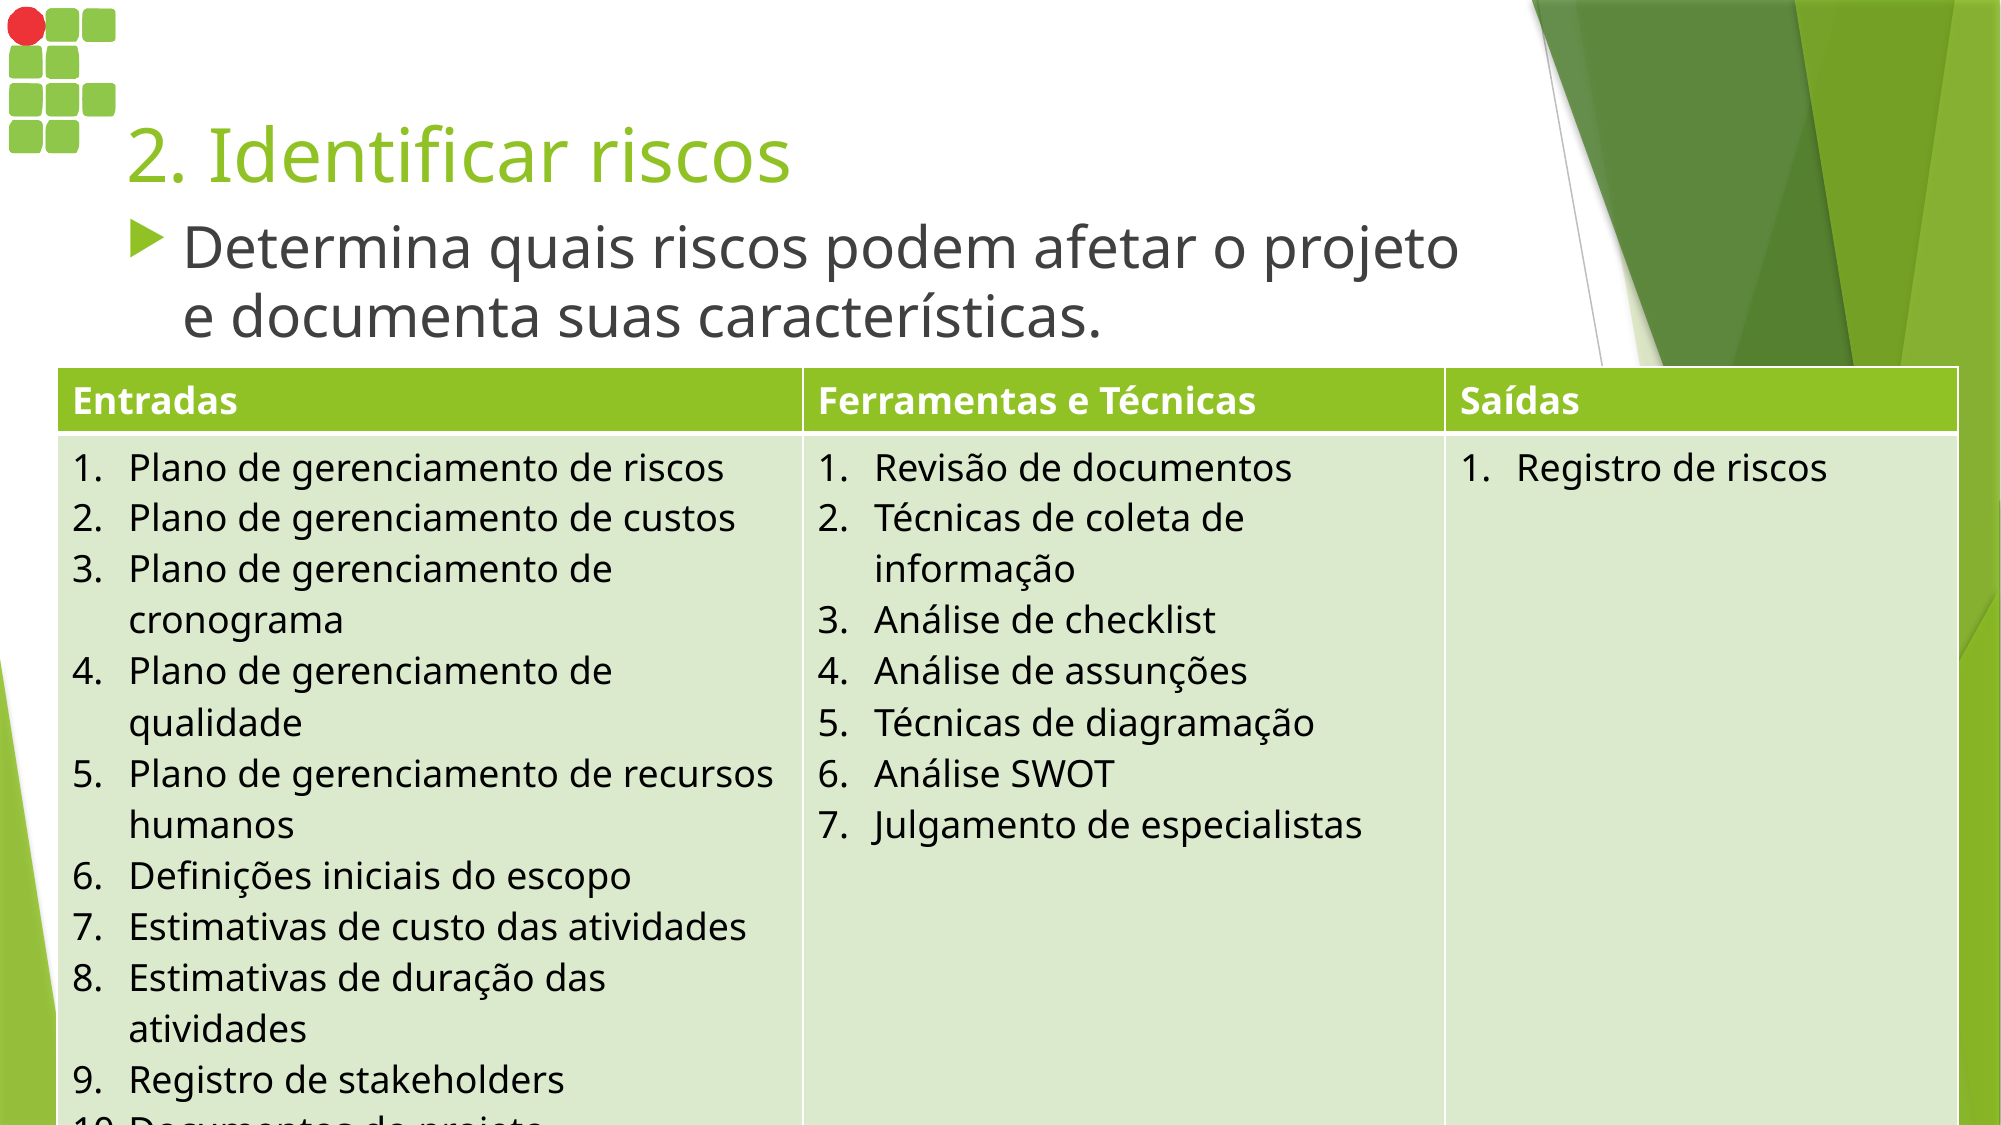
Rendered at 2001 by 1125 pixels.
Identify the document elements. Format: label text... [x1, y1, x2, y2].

table_header Entradas [58, 368, 802, 431]
picture [0, 0, 123, 163]
table_cell Plano de gerenciamento de riscos Plano de gerenciamento de custos Plano de gerenciamento de cronograma Plano de gerenciamento de qualidade Plano de gerenciamento de recursos humanos Definições iniciais do escopo Estimativas de custo das atividades Estimativas de duração das atividades Registro de stakeholders Documentos do projeto Fatores ambientais da empresa Ativos do processo organizacional [58, 436, 802, 1125]
table_header Saídas [1446, 368, 1957, 431]
table_header Ferramentas e Técnicas [804, 368, 1444, 431]
title 2. Identificar riscos [111, 99, 1522, 202]
table_cell Registro de riscos [1446, 436, 1957, 1125]
table_cell Revisão de documentos Técnicas de coleta de informação Análise de checklist Análise de assunções Técnicas de diagramação Análise SWOT Julgamento de especialistas [804, 436, 1444, 1125]
list Determina quais riscos podem afetar o projeto e documenta suas características. [111, 202, 1522, 366]
